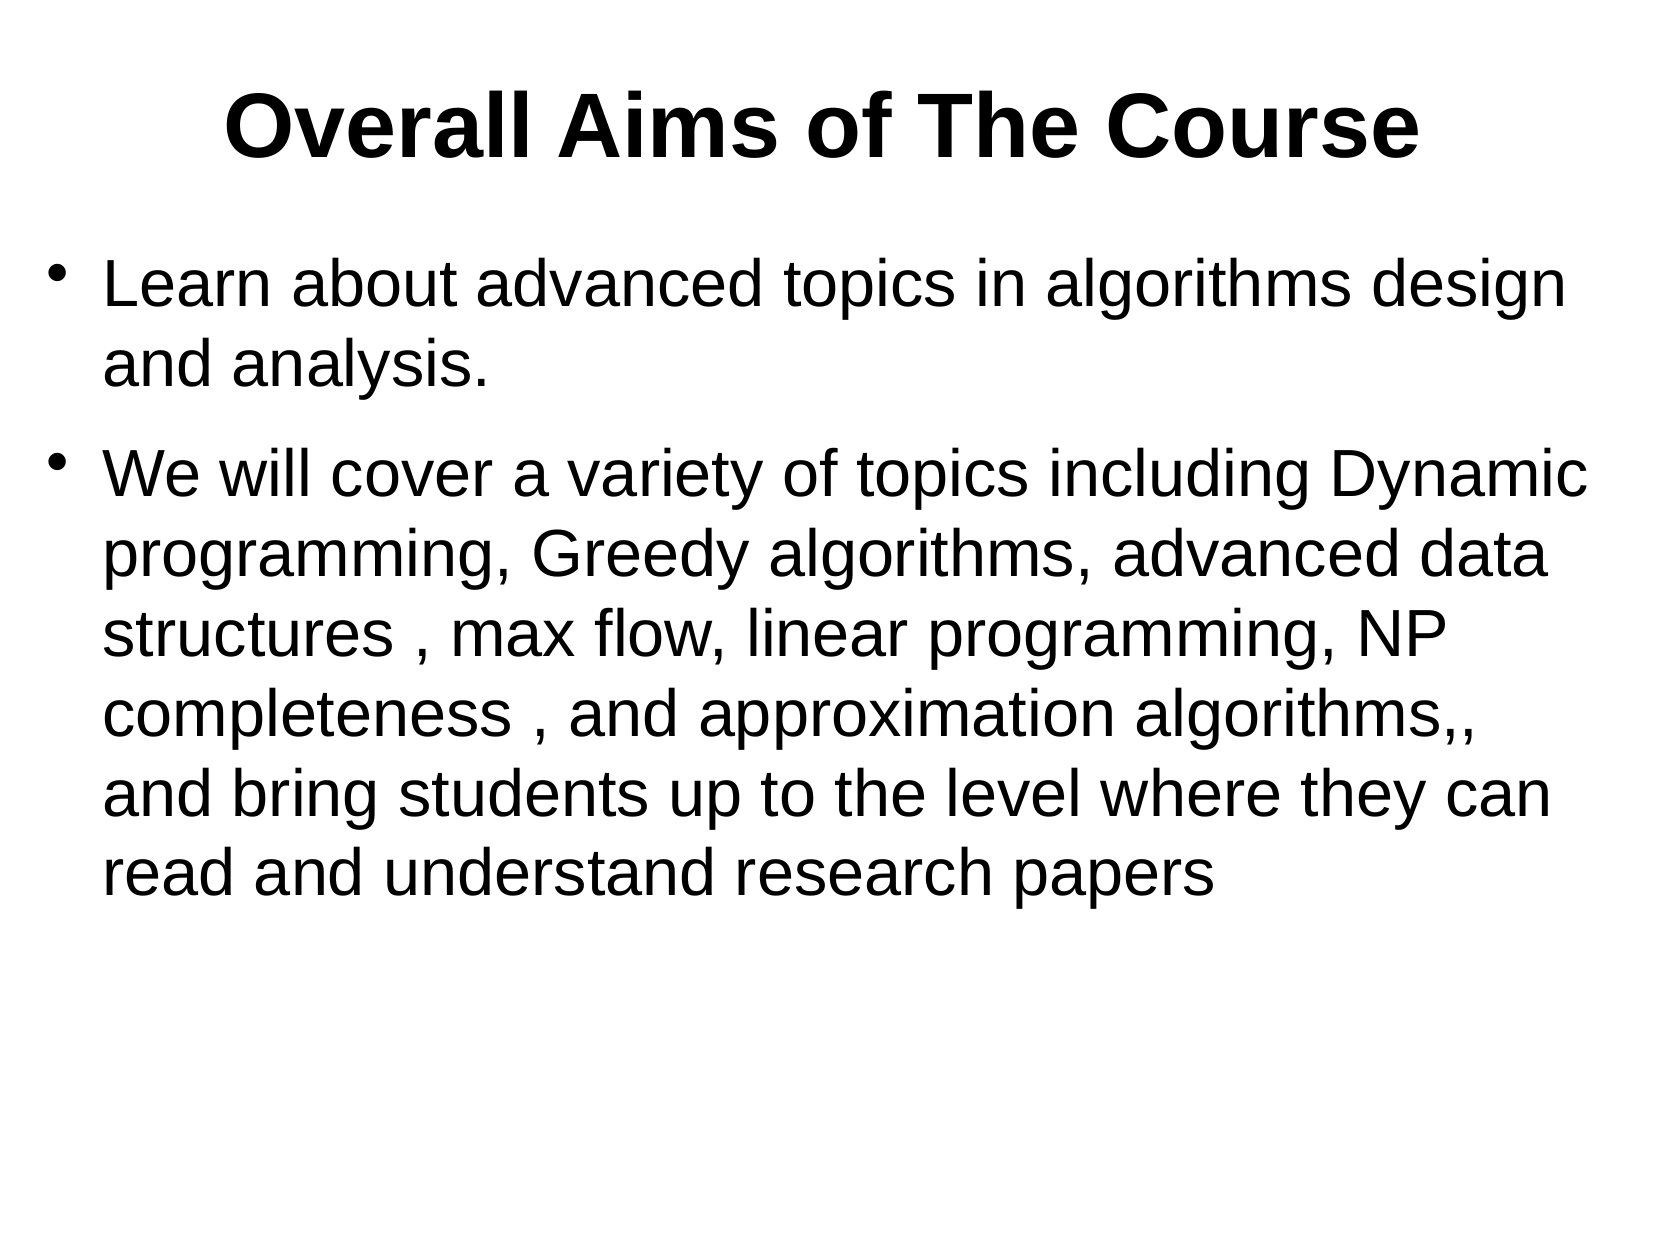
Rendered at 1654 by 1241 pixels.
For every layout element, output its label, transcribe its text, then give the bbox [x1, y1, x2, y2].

list Learn about advanced topics in algorithms design and analysis. We will cover a variety of topics including Dynamic programming, Greedy algorithms, advanced data structures , max flow, linear programming, NP completeness , and approximation algorithms,, and bring students up to the level where they can read and understand research papers [46, 240, 1608, 960]
title Overall Aims of The Course [48, 63, 1598, 178]
